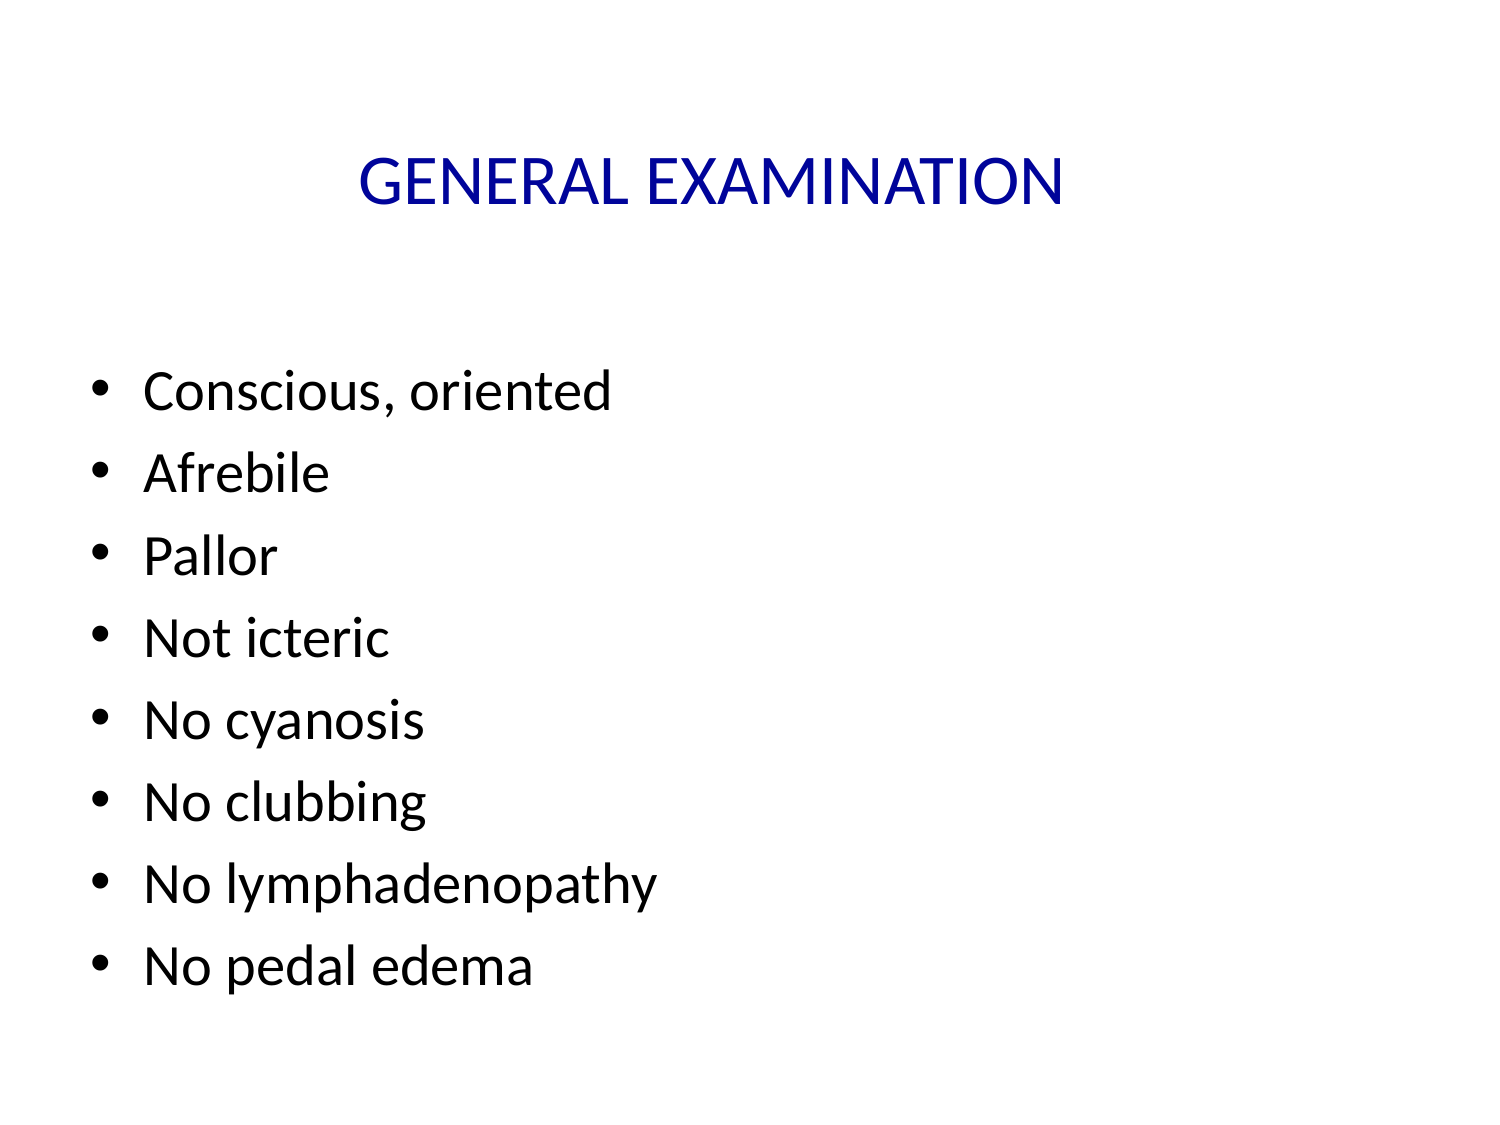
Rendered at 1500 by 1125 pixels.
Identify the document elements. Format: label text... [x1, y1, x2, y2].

title GENERAL EXAMINATION [29, 125, 1380, 313]
list Conscious, oriented Afrebile Pallor Not icteric No cyanosis No clubbing No lymphadenopathy No pedal edema [75, 262, 1425, 1005]
